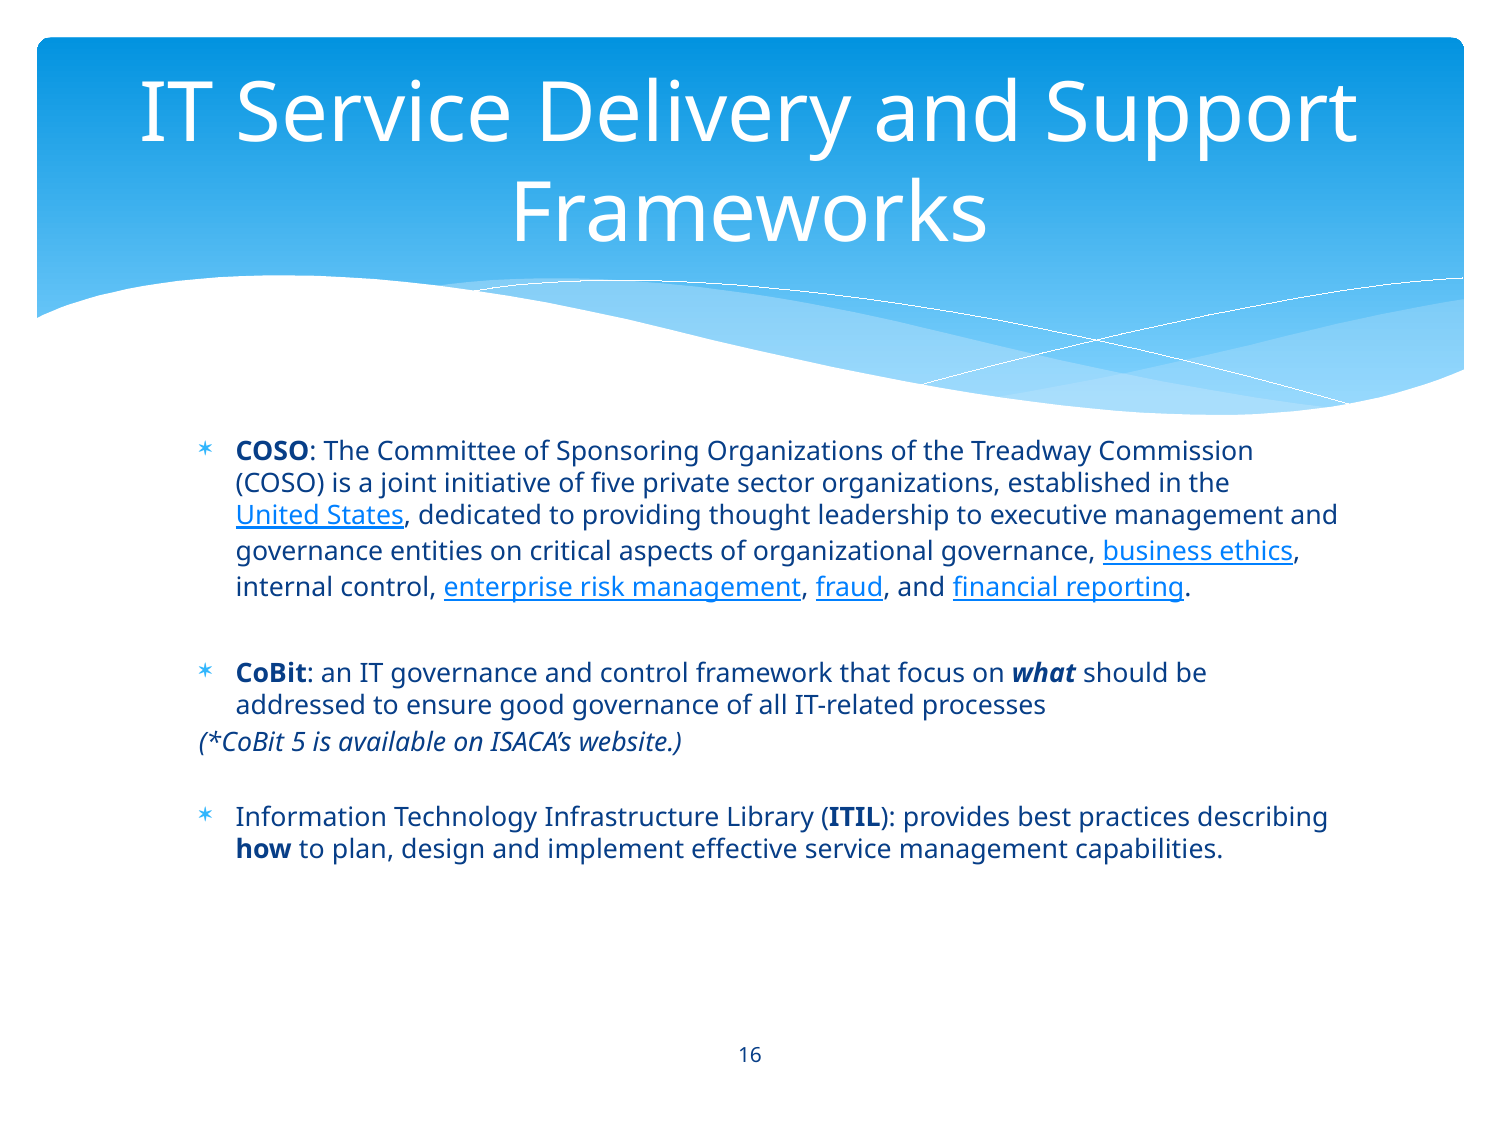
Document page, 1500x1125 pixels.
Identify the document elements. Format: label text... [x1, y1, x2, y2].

list COSO: The Committee of Sponsoring Organizations of the Treadway Commission (COSO) is a joint initiative of five private sector organizations, established in the United States, dedicated to providing thought leadership to executive management and governance entities on critical aspects of organizational governance, business ethics, internal control, enterprise risk management, fraud, and financial reporting. CoBit: an IT governance and control framework that focus on what should be addressed to ensure good governance of all IT-related processes (*CoBit 5 is available on ISACA’s website.) Information Technology Infrastructure Library (ITIL): provides best practices describing how to plan, design and implement effective service management capabilities. [143, 362, 1359, 1005]
title IT Service Delivery and Support Frameworks [75, 55, 1425, 261]
slide_number 16 [654, 1025, 846, 1086]
